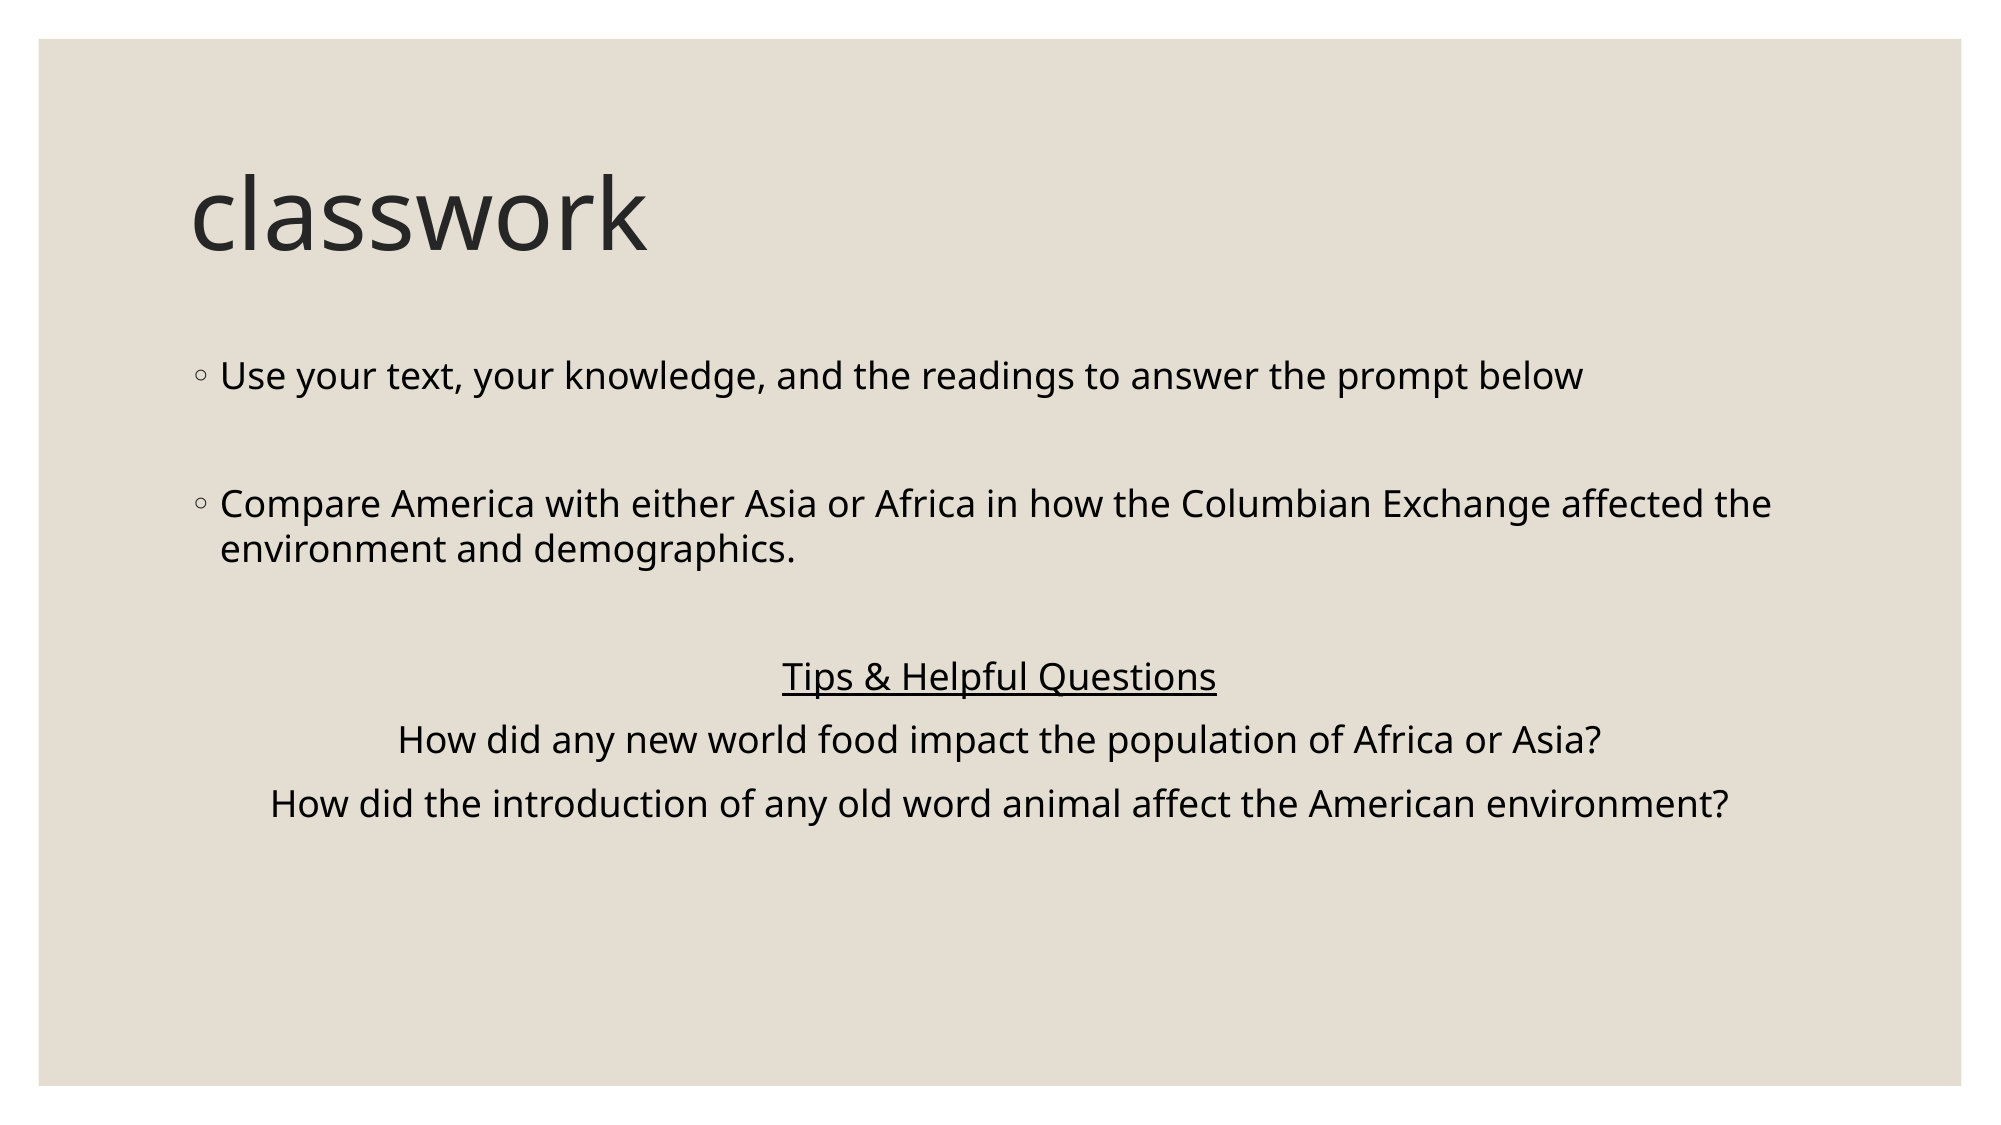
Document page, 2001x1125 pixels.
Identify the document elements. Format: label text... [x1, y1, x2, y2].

title classwork [174, 105, 1825, 331]
list Use your text, your knowledge, and the readings to answer the prompt below Compare America with either Asia or Africa in how the Columbian Exchange affected the environment and demographics. Tips & Helpful Questions How did any new world food impact the population of Africa or Asia? How did the introduction of any old word animal affect the American environment? [174, 345, 1825, 990]
